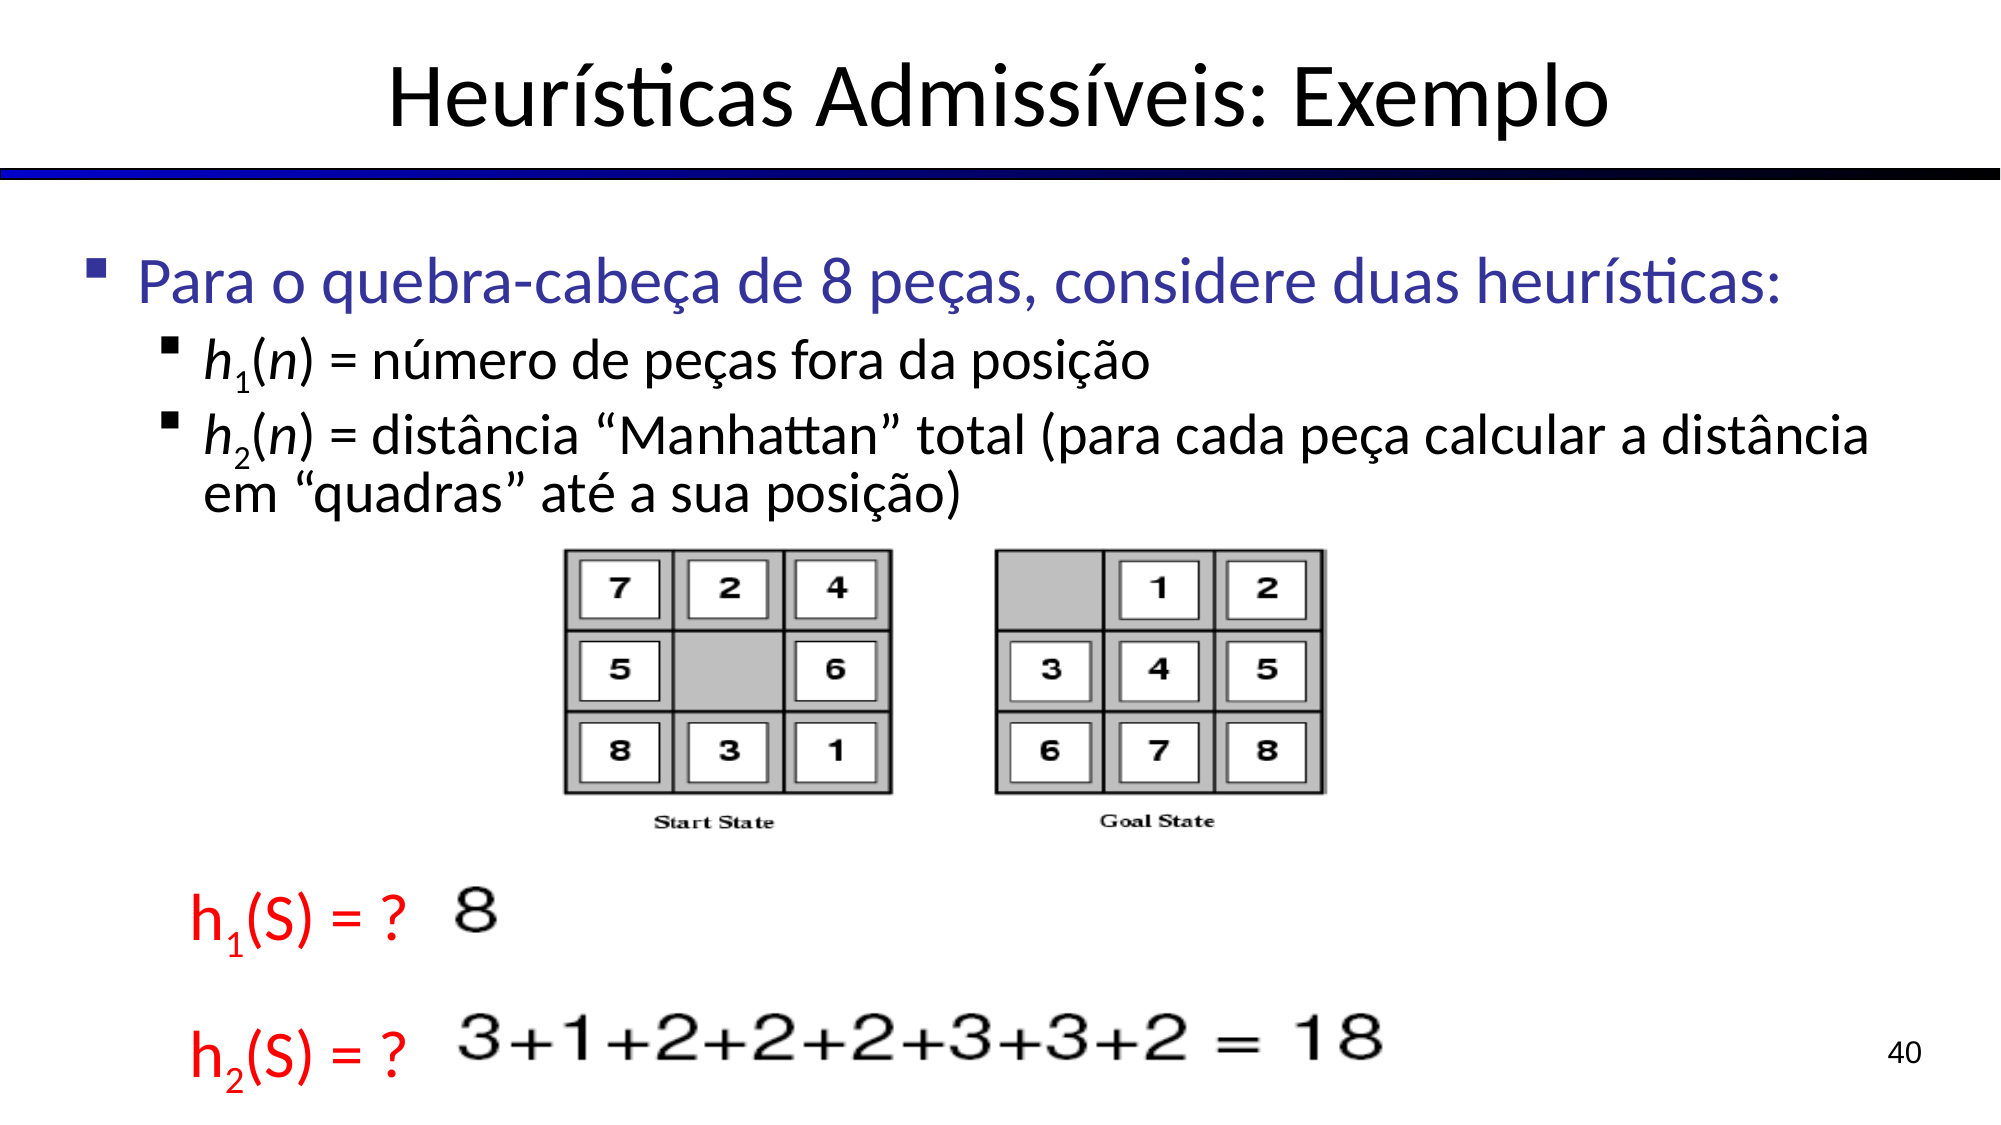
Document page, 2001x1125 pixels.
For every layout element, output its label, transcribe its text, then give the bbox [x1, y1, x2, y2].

list Para o quebra-cabeça de 8 peças, considere duas heurísticas: h1(n) = número de peças fora da posição h2(n) = distância “Manhattan” total (para cada peça calcular a distância em “quadras” até a sua posição) [66, 228, 1934, 1006]
text_box h1(S) = ? h2(S) = ? [174, 875, 463, 1100]
picture [437, 874, 515, 944]
slide_number 40 [1587, 1024, 1938, 1103]
picture [537, 539, 1357, 851]
picture [449, 997, 1403, 1076]
title Heurísticas Admissíveis: Exemplo [0, 0, 2000, 184]
